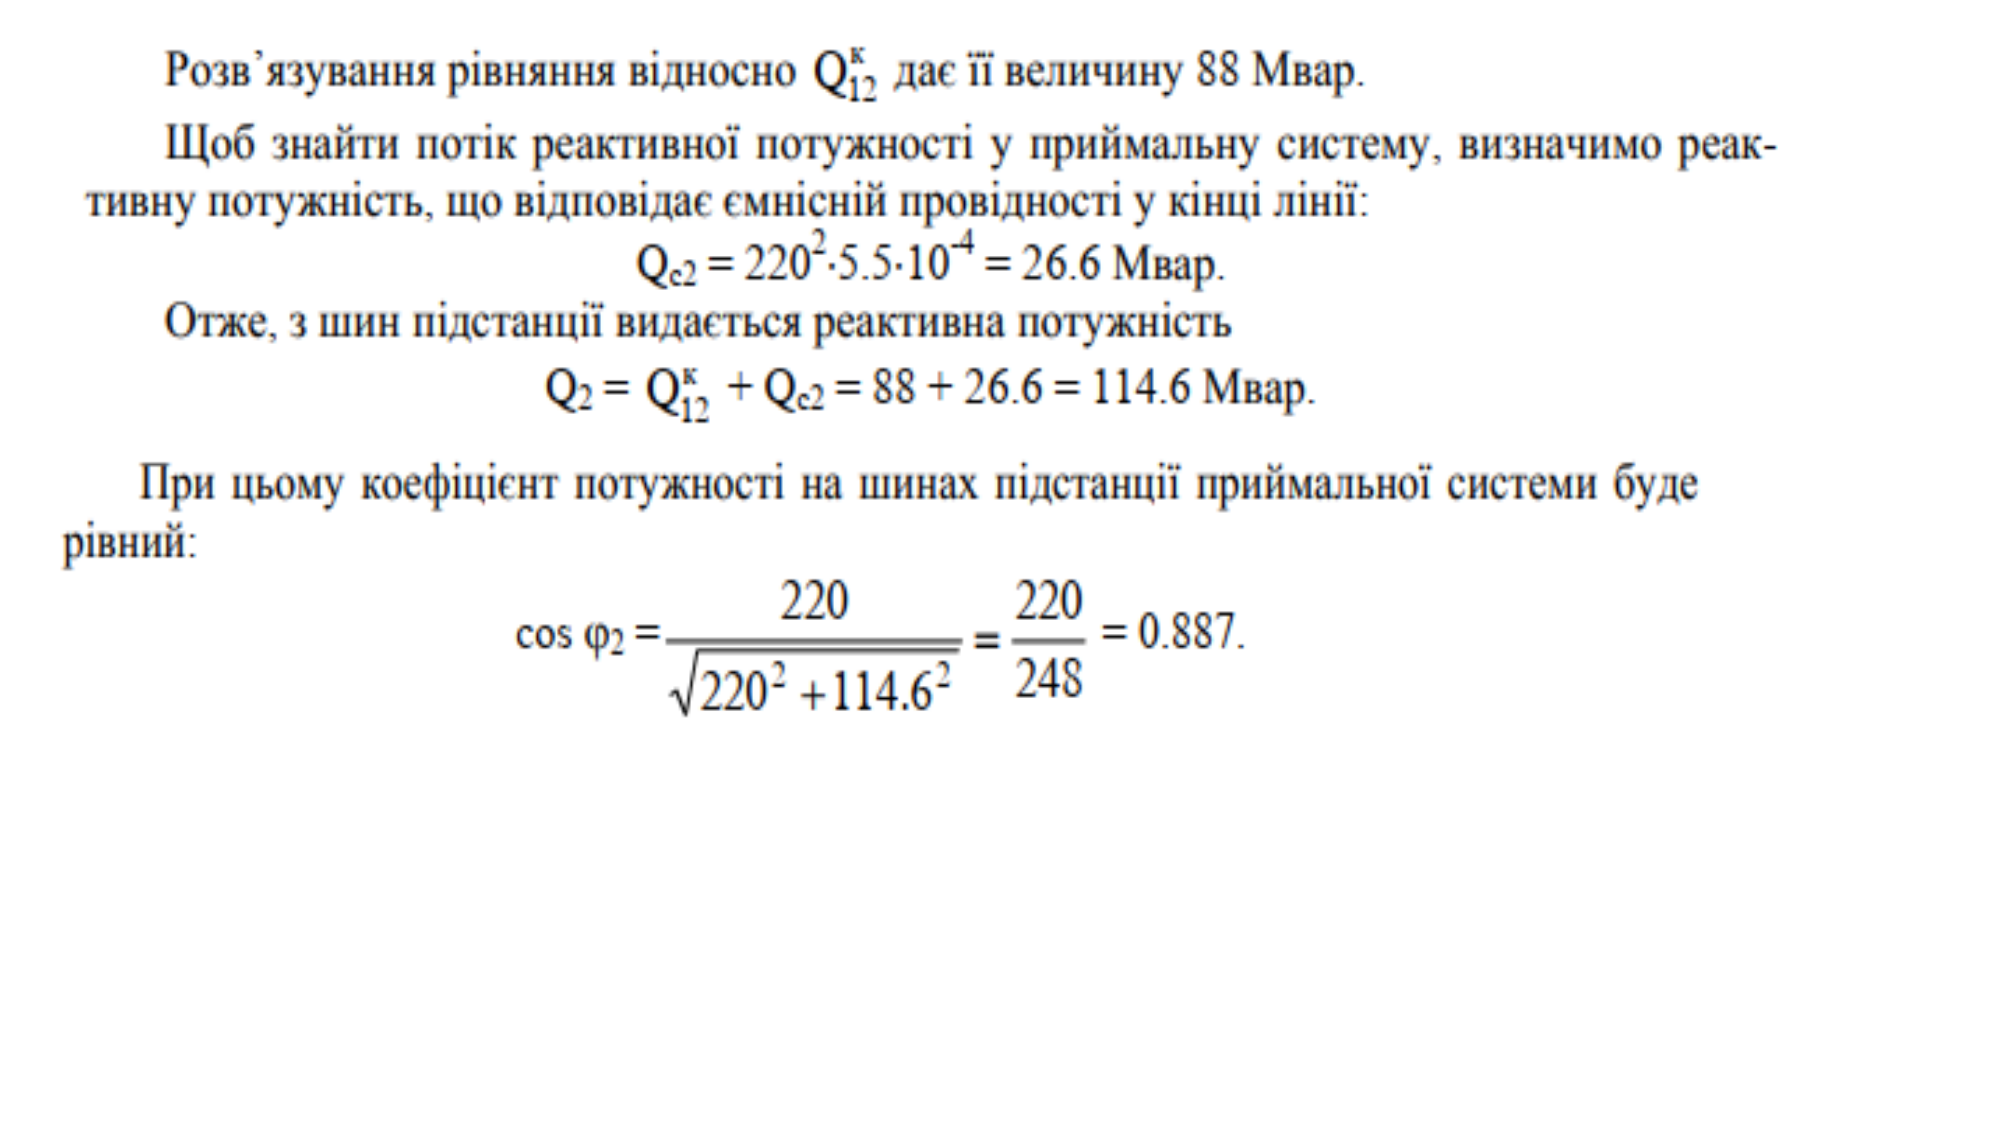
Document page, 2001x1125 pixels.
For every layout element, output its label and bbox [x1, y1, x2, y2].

list [65, 39, 1778, 429]
picture [45, 429, 1798, 734]
